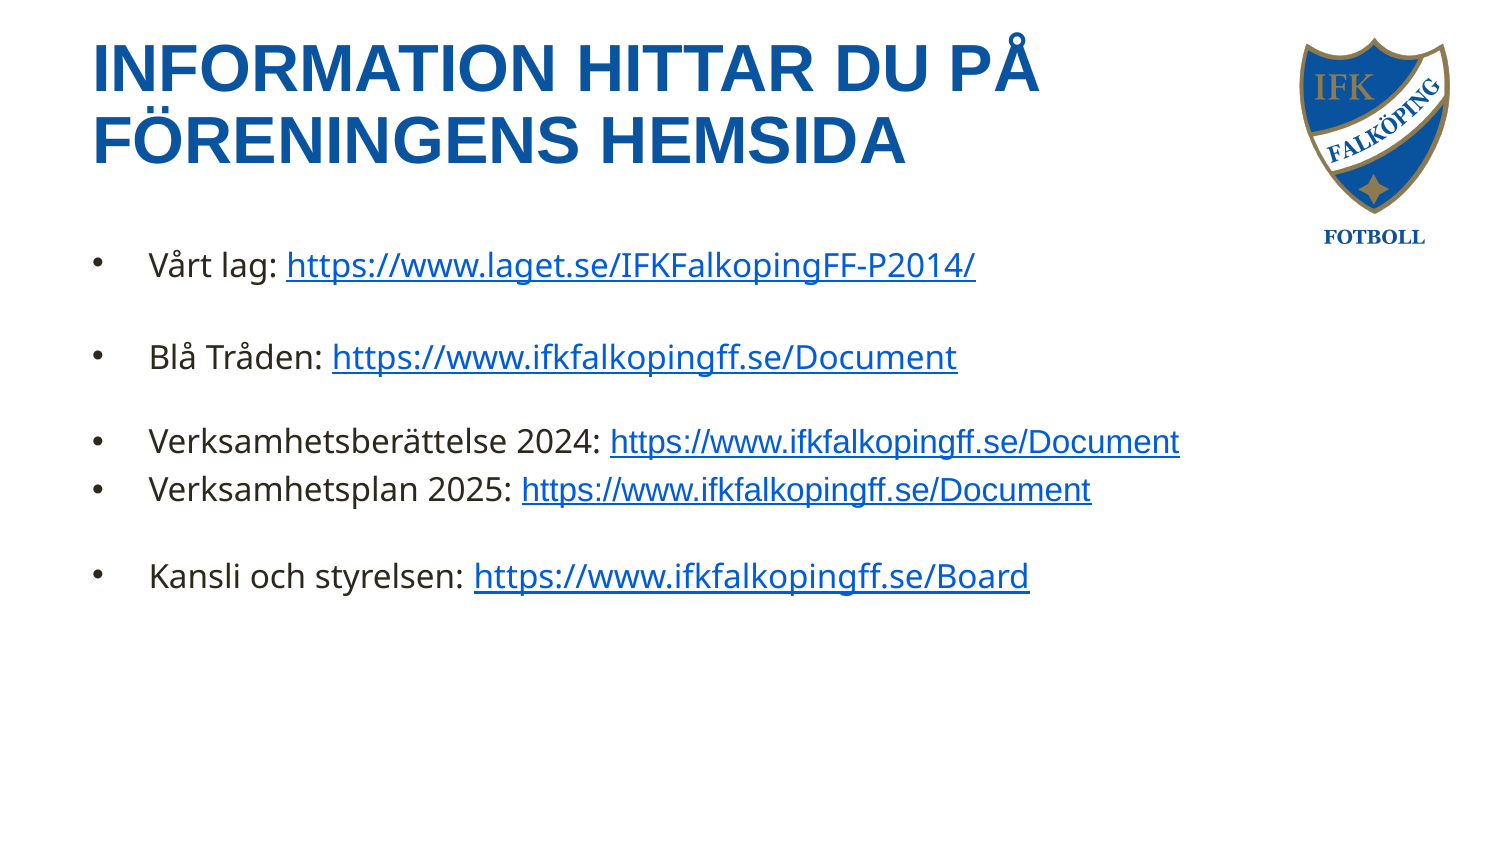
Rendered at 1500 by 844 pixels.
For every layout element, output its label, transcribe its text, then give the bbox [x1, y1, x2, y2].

list Vårt lag: https://www.laget.se/IFKFalkopingFF-P2014/ Blå Tråden: https://www.ifkfalkopingff.se/Document Verksamhetsberättelse 2024: https://www.ifkfalkopingff.se/Document Verksamhetsplan 2025: https://www.ifkfalkopingff.se/Document Kansli och styrelsen: https://www.ifkfalkopingff.se/Board [77, 237, 1289, 814]
picture [1275, 27, 1473, 260]
title Information hittar du på föreningens hemsida [77, 35, 1136, 186]
